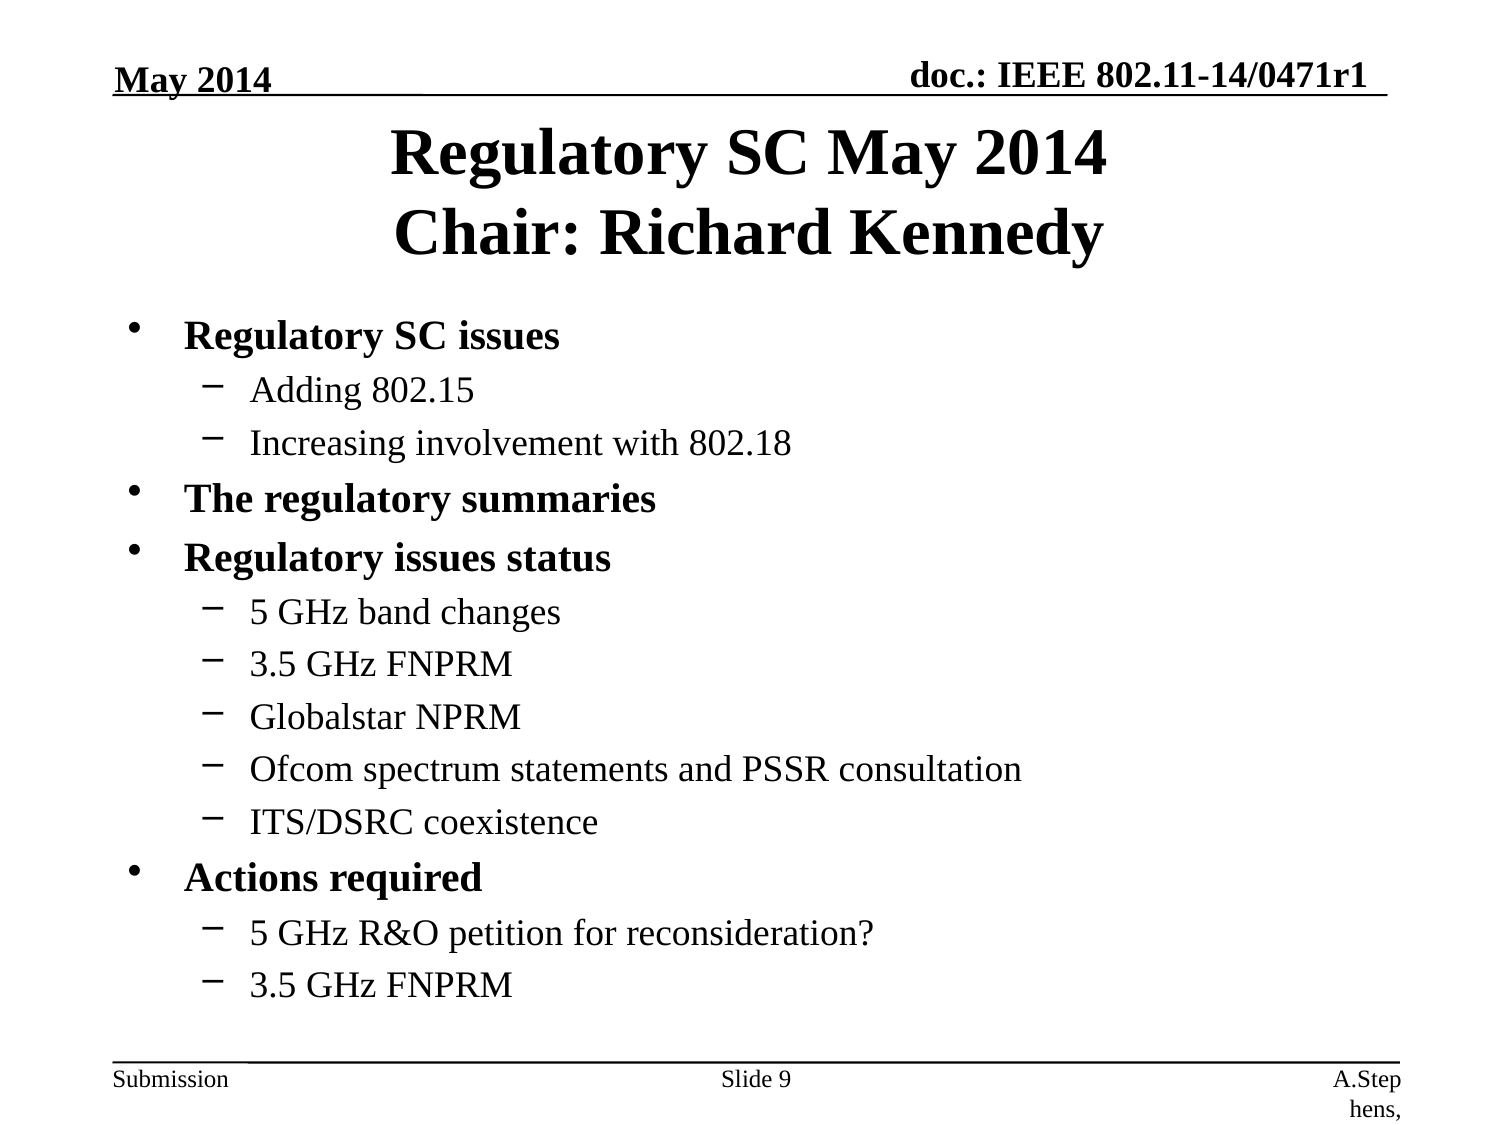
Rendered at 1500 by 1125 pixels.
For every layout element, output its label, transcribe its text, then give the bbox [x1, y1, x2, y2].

list Regulatory SC issues Adding 802.15 Increasing involvement with 802.18 The regulatory summaries Regulatory issues status 5 GHz band changes 3.5 GHz FNPRM Globalstar NPRM Ofcom spectrum statements and PSSR consultation ITS/DSRC coexistence Actions required 5 GHz R&O petition for reconsideration? 3.5 GHz FNPRM [112, 299, 1388, 1038]
footer A.Stephens, Intel, D. Stanley, Aruba [1325, 1062, 1402, 1093]
slide_number Slide 9 [712, 1062, 800, 1093]
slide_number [114, 54, 370, 100]
title Regulatory SC May 2014 Chair: Richard Kennedy [112, 99, 1388, 275]
